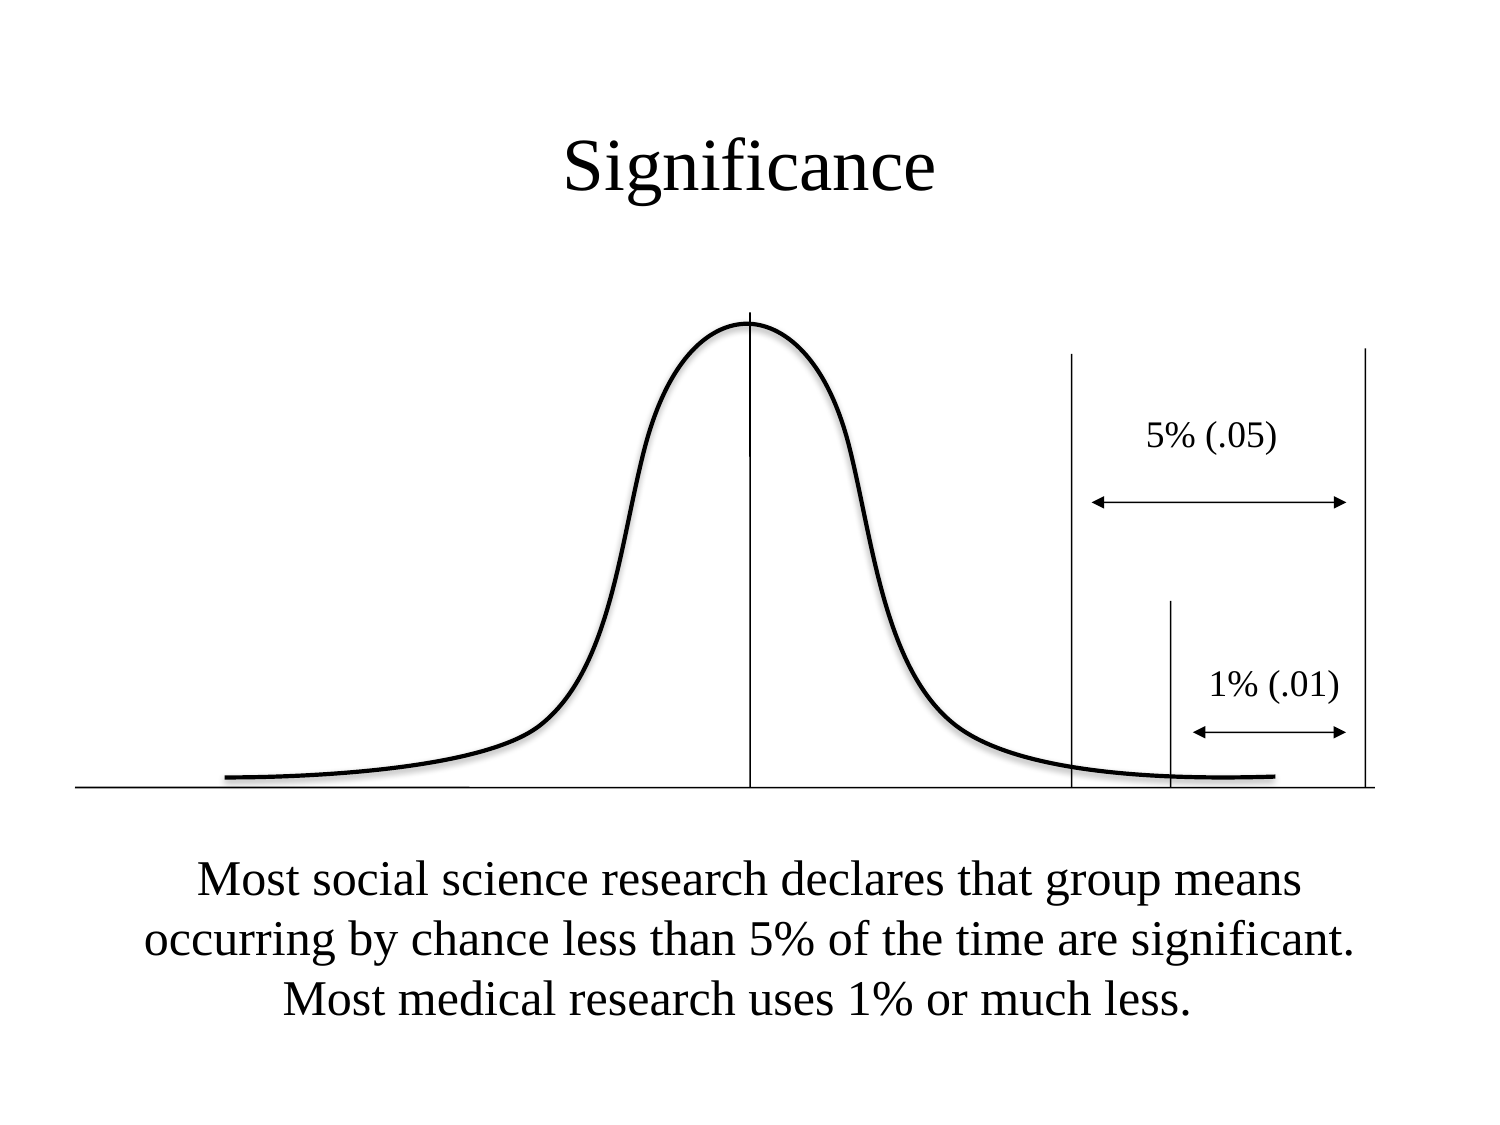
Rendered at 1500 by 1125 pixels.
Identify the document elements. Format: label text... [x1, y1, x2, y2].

text_box Most social science research declares that group means occurring by chance less than 5% of the time are significant. Most medical research uses 1% or much less. [124, 837, 1376, 1033]
text_box [1192, 726, 1347, 739]
text_box 1% (.01) [1193, 652, 1356, 712]
title Significance [112, 67, 1388, 255]
text_box [224, 321, 1276, 780]
text_box 5% (.05) [1131, 402, 1293, 463]
text_box [1091, 496, 1347, 509]
